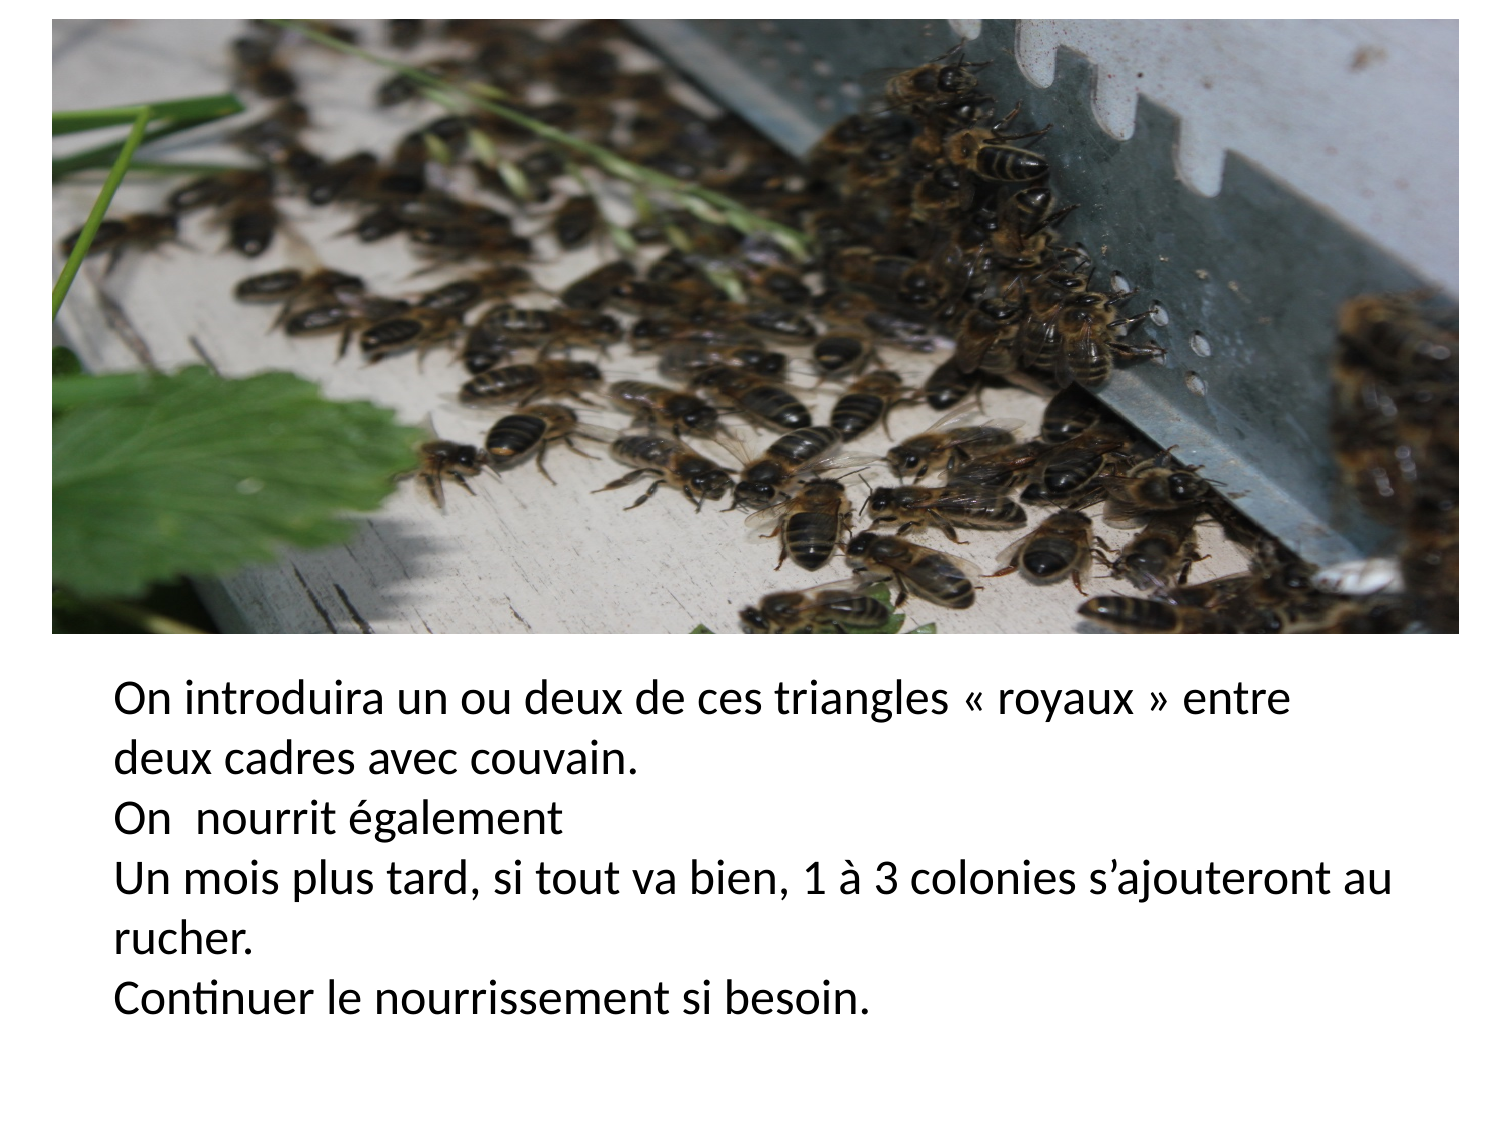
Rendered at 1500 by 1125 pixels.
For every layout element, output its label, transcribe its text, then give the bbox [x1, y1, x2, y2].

picture [51, 18, 1459, 634]
text_box On introduira un ou deux de ces triangles « royaux » entre deux cadres avec couvain. On nourrit également Un mois plus tard, si tout va bien, 1 à 3 colonies s’ajouteront au rucher. Continuer le nourrissement si besoin. [98, 656, 1413, 1092]
